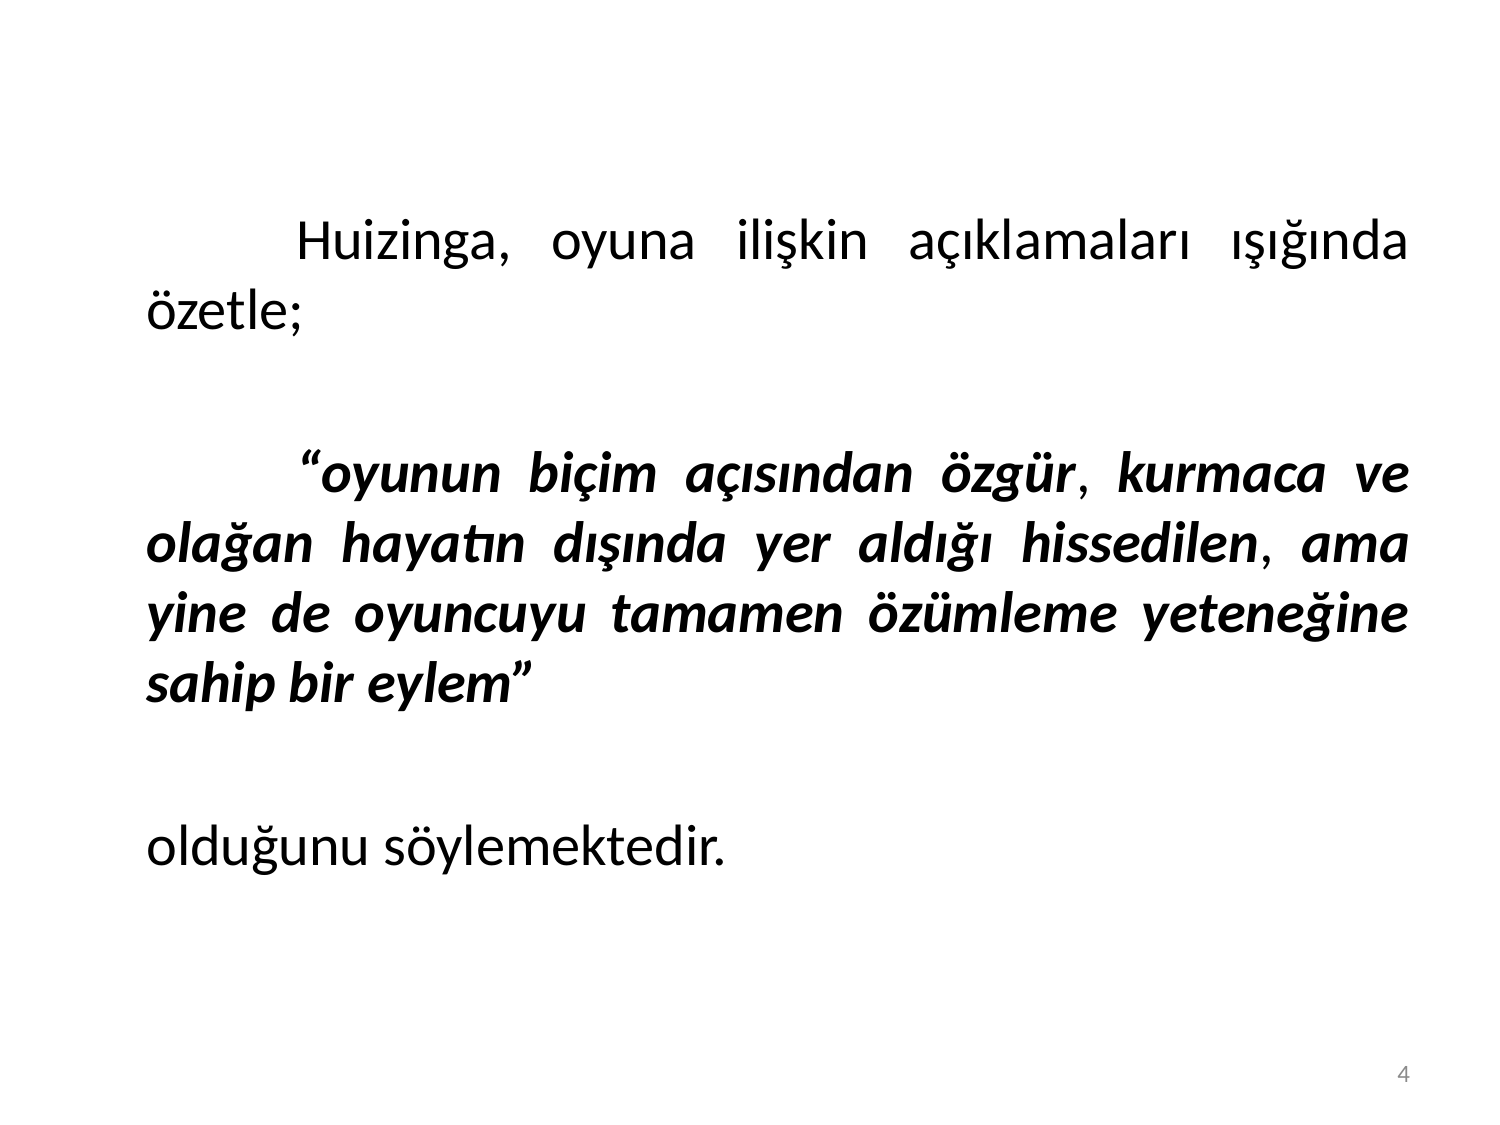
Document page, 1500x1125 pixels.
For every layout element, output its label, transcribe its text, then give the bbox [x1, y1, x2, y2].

slide_number 4 [1074, 1042, 1425, 1103]
list Huizinga, oyuna ilişkin açıklamaları ışığında özetle; “oyunun biçim açısından özgür, kurmaca ve olağan hayatın dışında yer aldığı hissedilen, ama yine de oyuncuyu tamamen özümleme yeteneğine sahip bir eylem” olduğunu söylemektedir. [75, 62, 1425, 1005]
